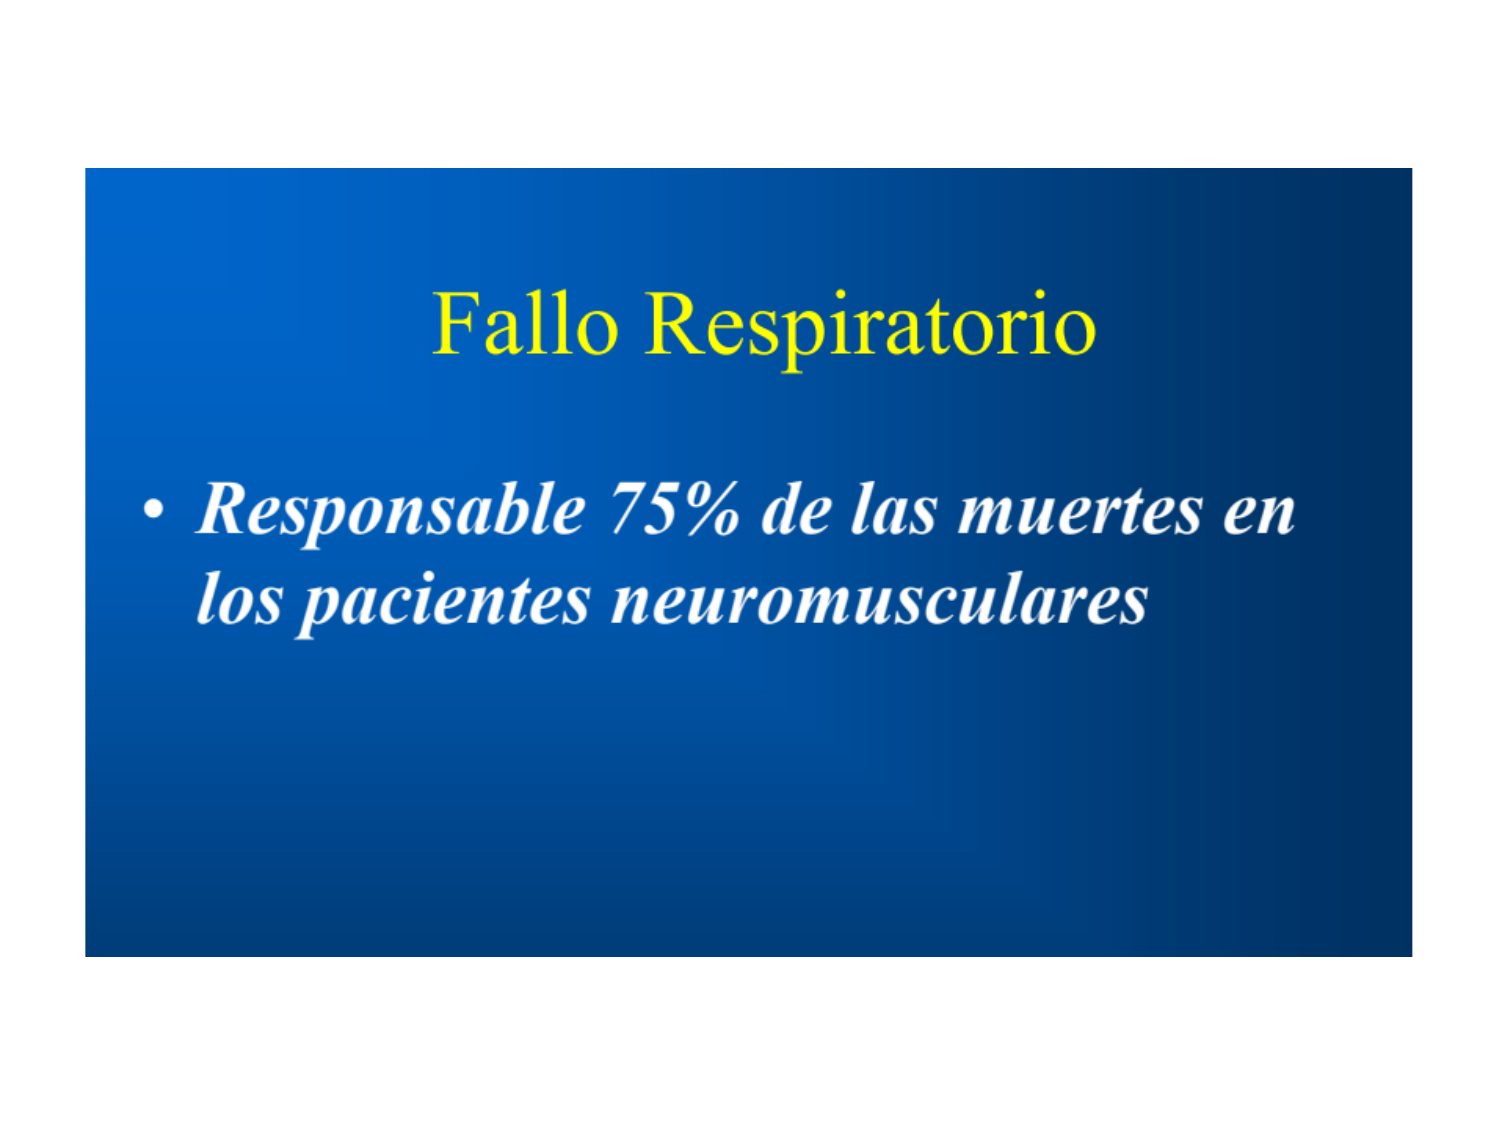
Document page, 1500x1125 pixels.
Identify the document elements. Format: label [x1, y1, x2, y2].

picture [85, 168, 1413, 957]
